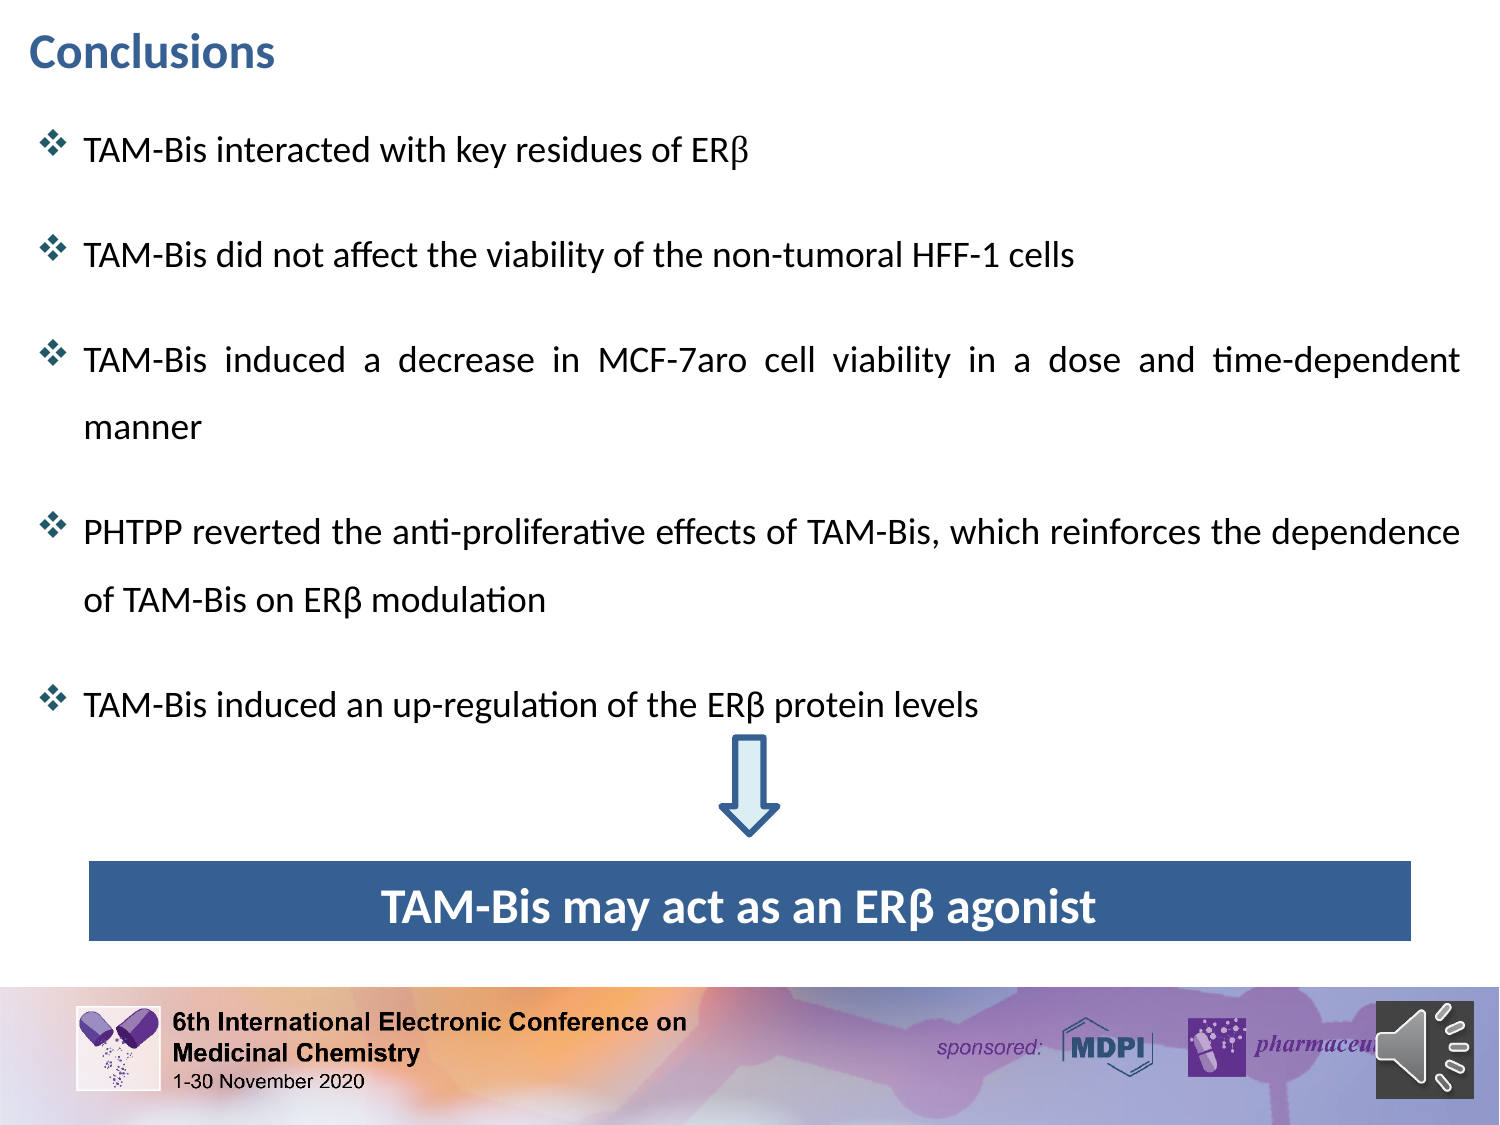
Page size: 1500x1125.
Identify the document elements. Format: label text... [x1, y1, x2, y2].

picture [0, 987, 1499, 1125]
text_box Conclusions [14, 11, 1352, 86]
text_box TAM-Bis interacted with key residues of ERβ TAM-Bis did not affect the viability of the non-tumoral HFF-1 cells TAM-Bis induced a decrease in MCF-7aro cell viability in a dose and time-dependent manner PHTPP reverted the anti-proliferative effects of TAM-Bis, which reinforces the dependence of TAM-Bis on ERβ modulation TAM-Bis induced an up-regulation of the ERβ protein levels [21, 94, 1477, 846]
text_box [719, 735, 780, 837]
text_box TAM-Bis may act as an ERβ agonist [89, 861, 1411, 941]
